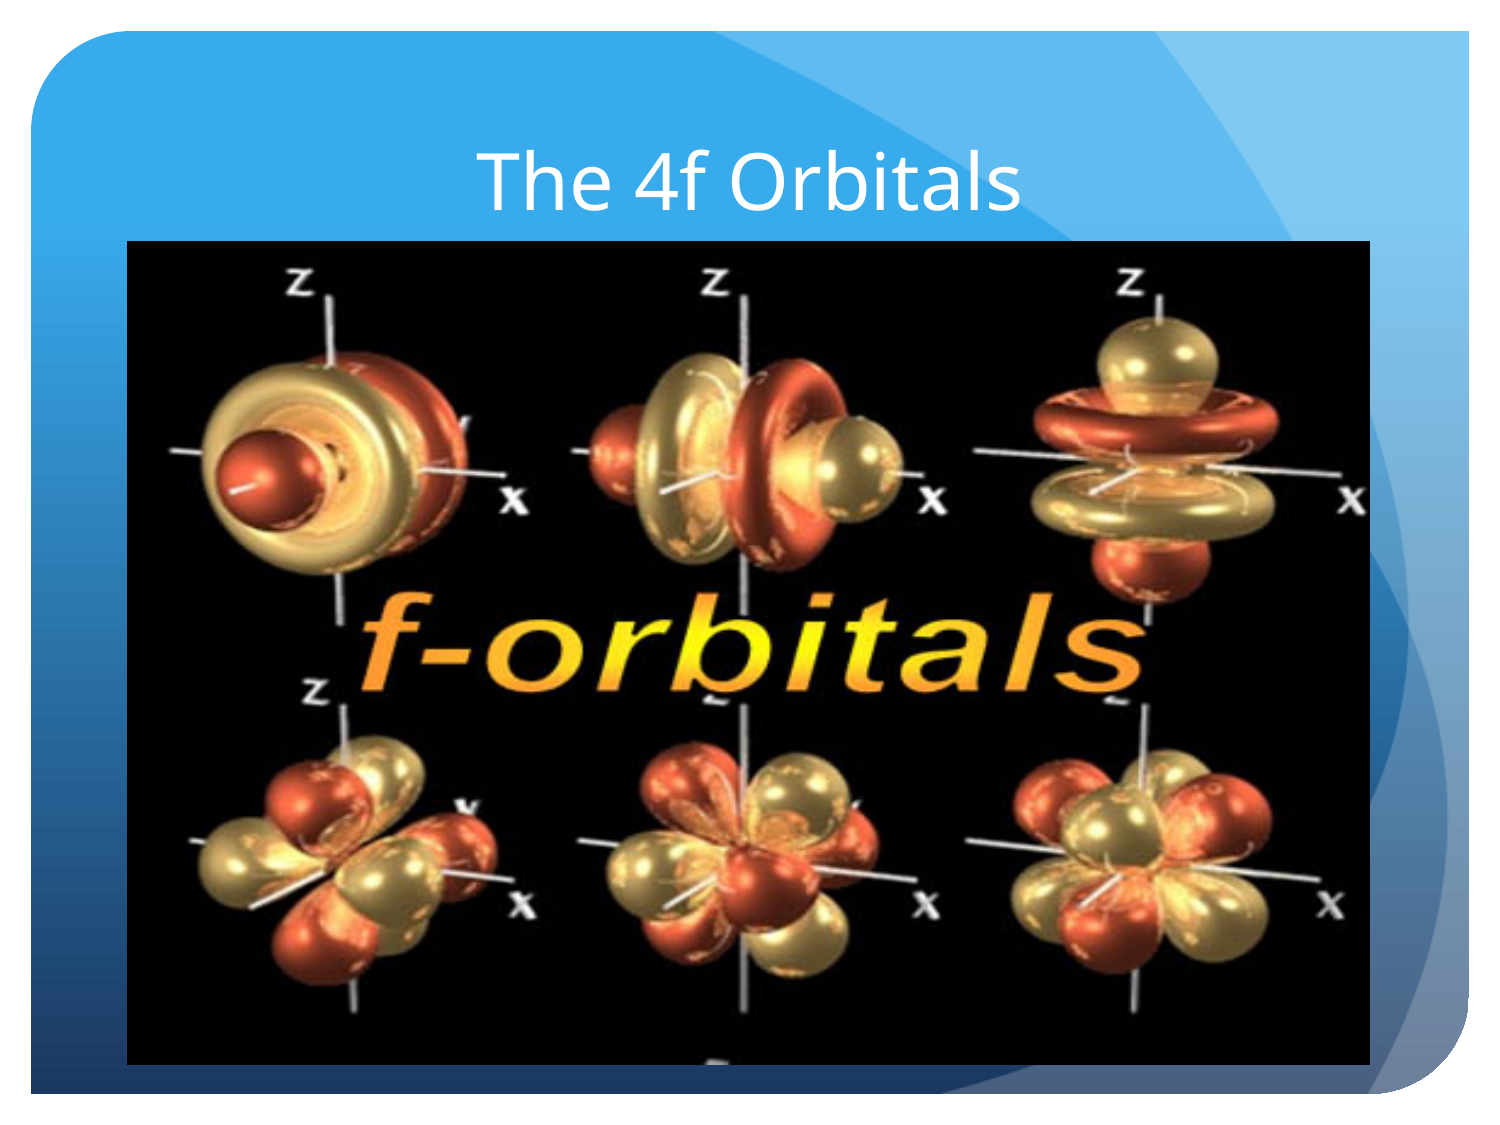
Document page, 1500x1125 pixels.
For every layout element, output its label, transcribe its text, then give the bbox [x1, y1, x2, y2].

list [127, 233, 1370, 1066]
picture [24, 30, 1473, 1094]
title The 4f Orbitals [127, 62, 1372, 234]
